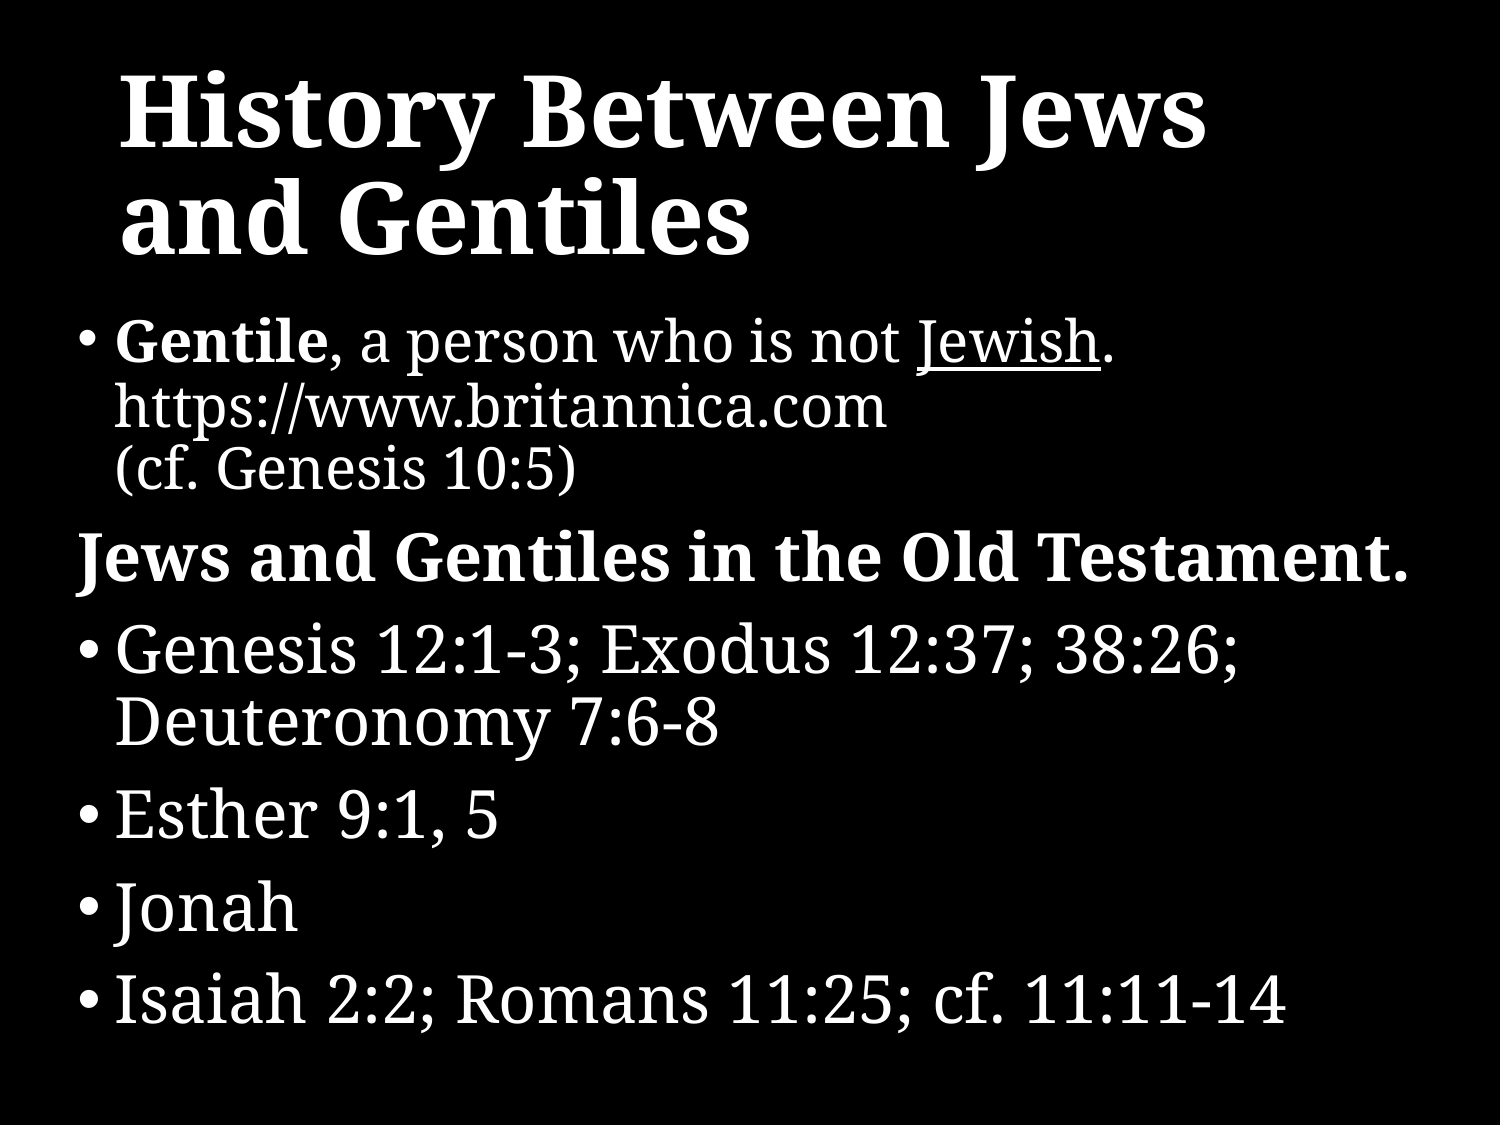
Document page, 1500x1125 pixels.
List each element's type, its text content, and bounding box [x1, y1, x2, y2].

title History Between Jews and Gentiles [103, 53, 1397, 284]
list Gentile, a person who is not Jewish. https://www.britannica.com (cf. Genesis 10:5) Jews and Gentiles in the Old Testament. Genesis 12:1-3; Exodus 12:37; 38:26; Deuteronomy 7:6-8 Esther 9:1, 5 Jonah Isaiah 2:2; Romans 11:25; cf. 11:11-14 [62, 297, 1439, 1046]
